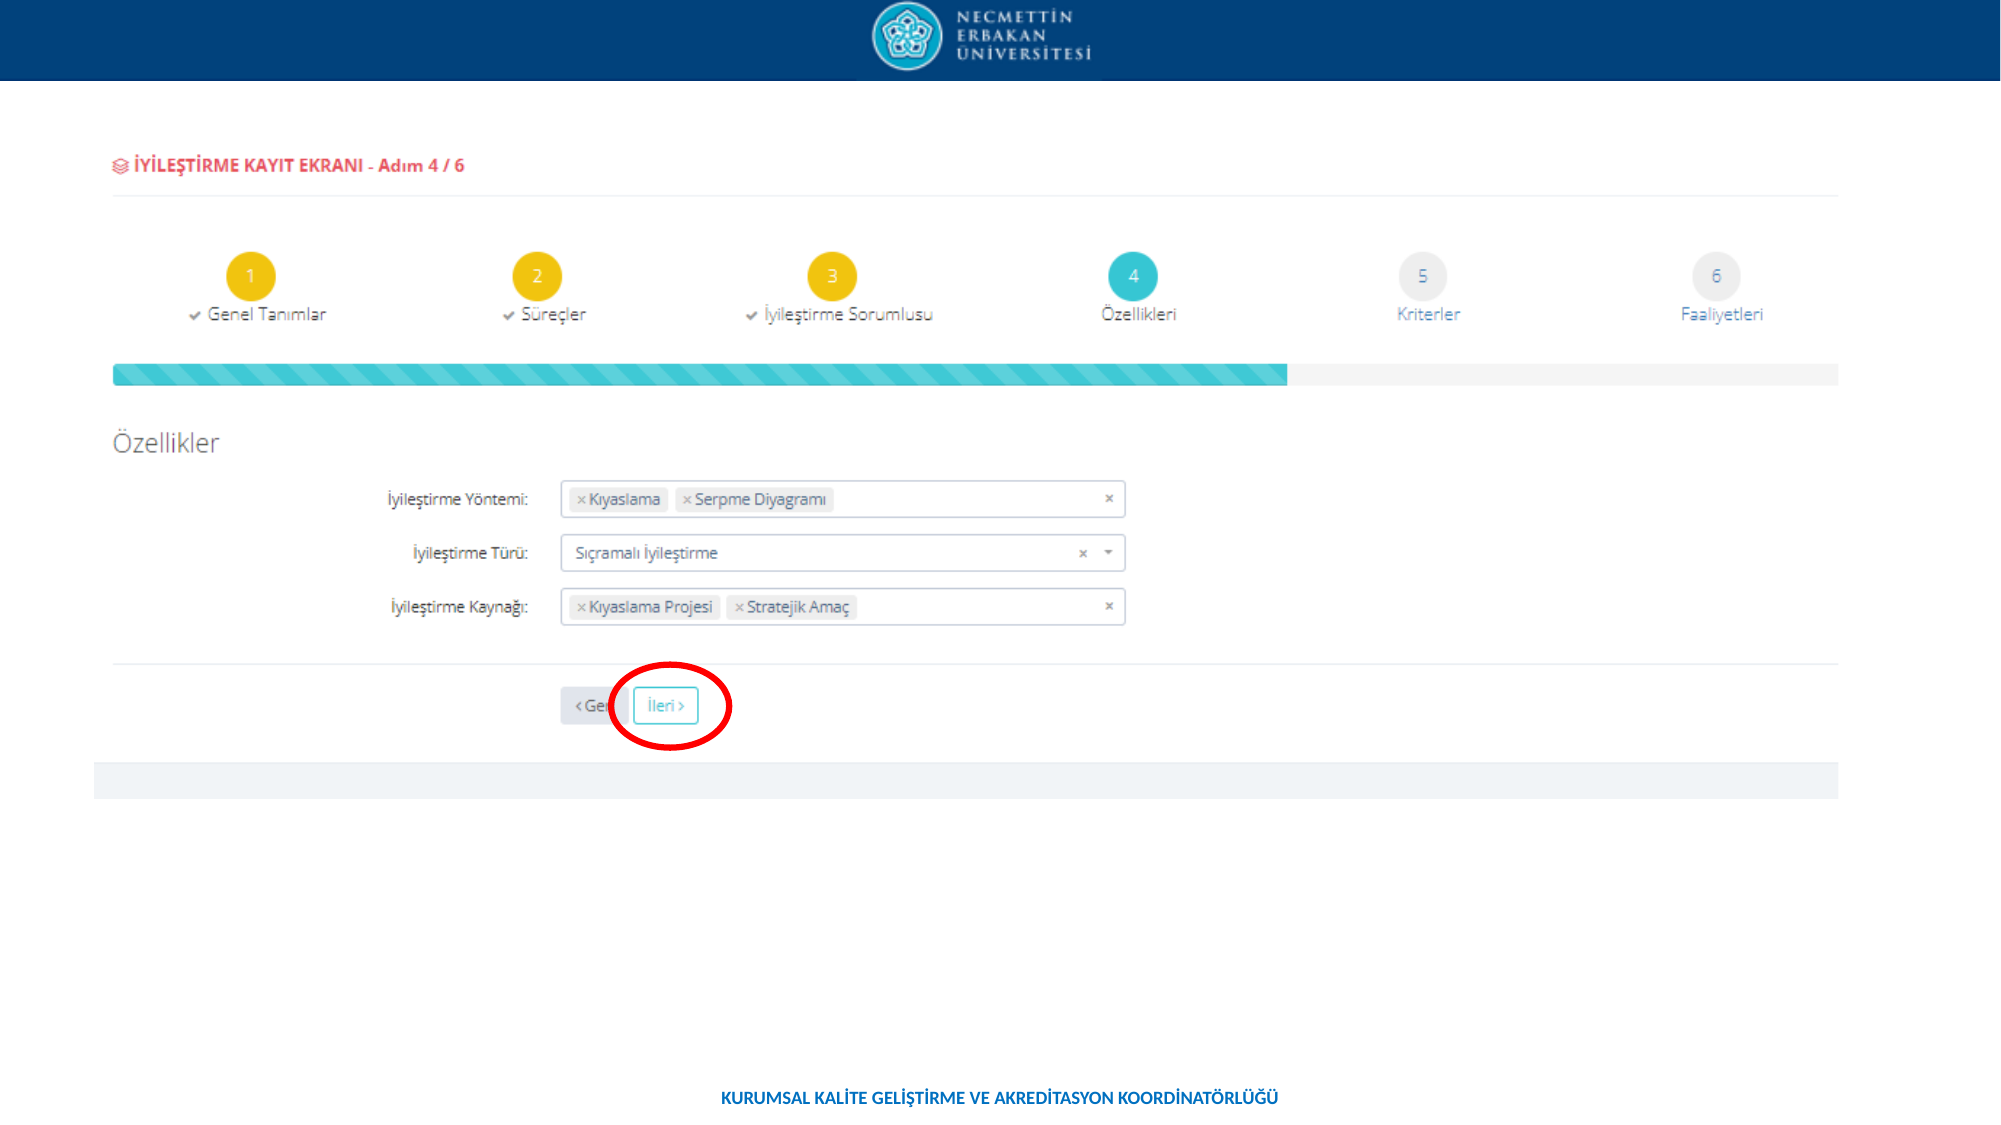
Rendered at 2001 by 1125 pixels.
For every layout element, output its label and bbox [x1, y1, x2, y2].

picture [0, 0, 2001, 81]
list [94, 134, 1839, 799]
